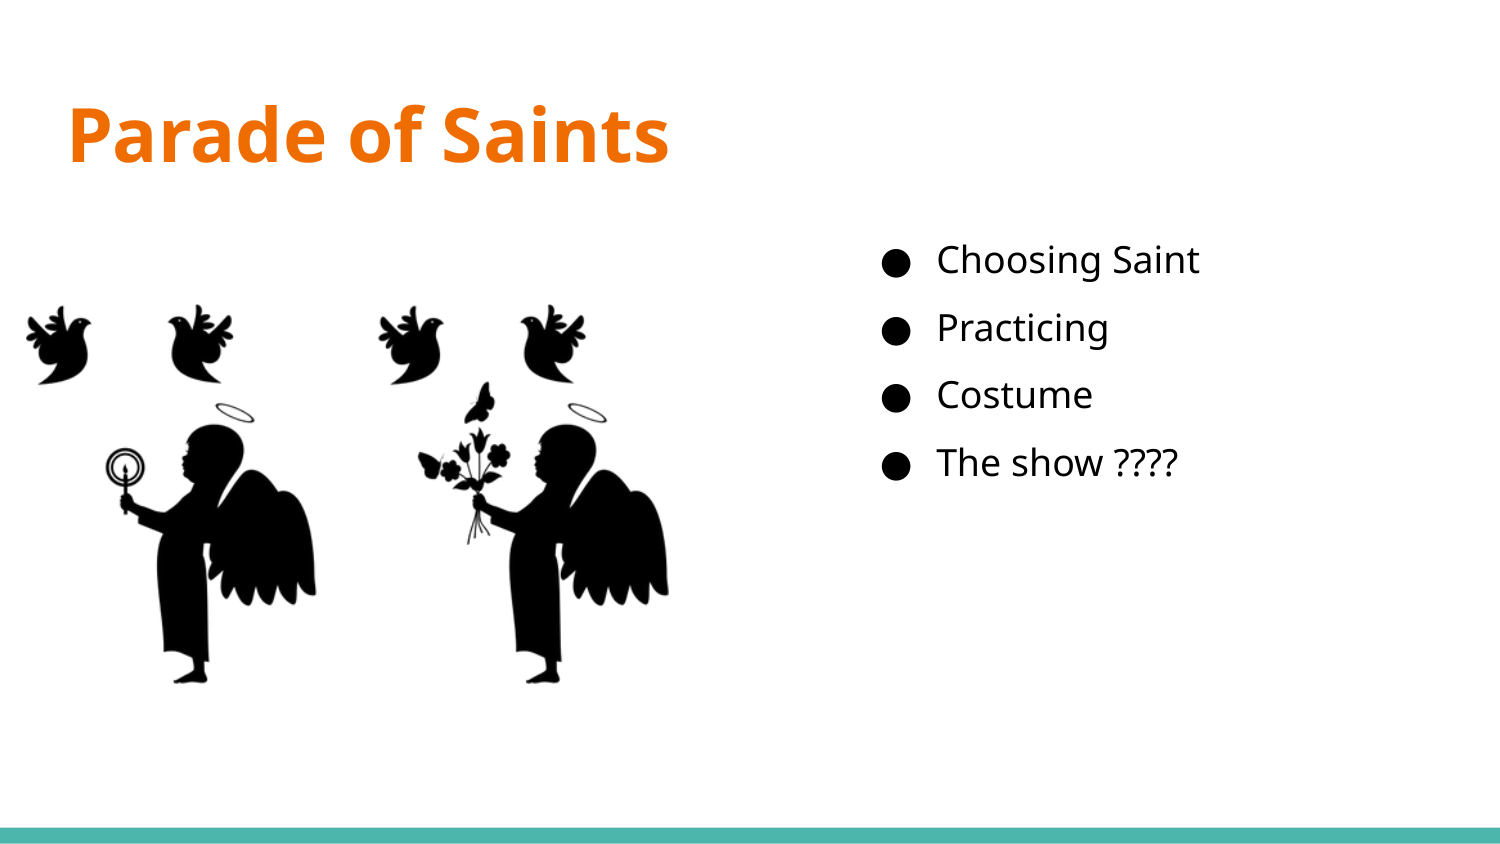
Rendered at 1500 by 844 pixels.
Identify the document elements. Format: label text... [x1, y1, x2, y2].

picture [25, 304, 669, 684]
title Parade of Saints [51, 72, 1449, 189]
list Choosing Saint Practicing Costume The show ???? [846, 199, 1407, 741]
